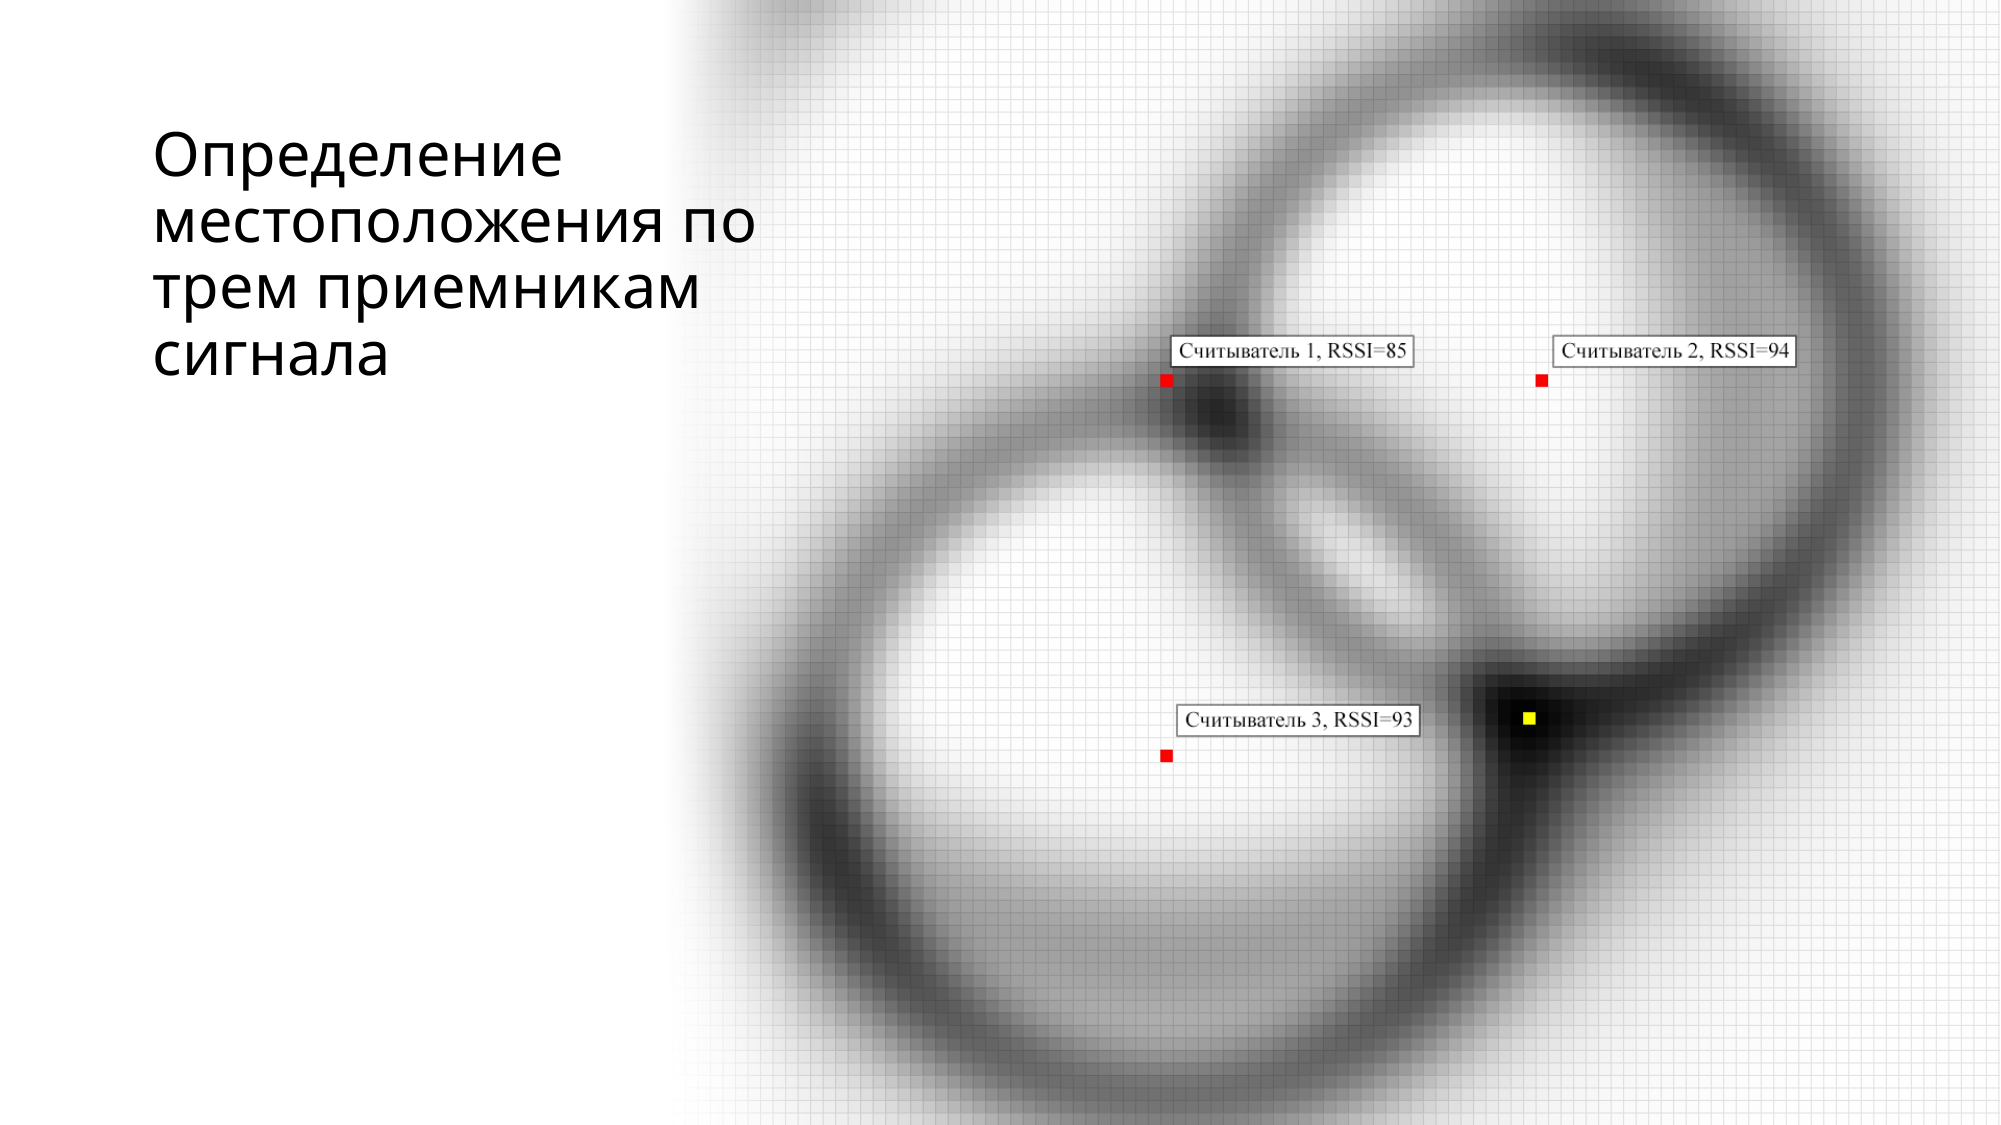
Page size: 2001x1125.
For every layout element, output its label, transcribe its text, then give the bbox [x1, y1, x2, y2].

picture [660, 0, 2000, 1125]
title Определение местоположения по трем приемникам сигнала [137, 75, 660, 396]
